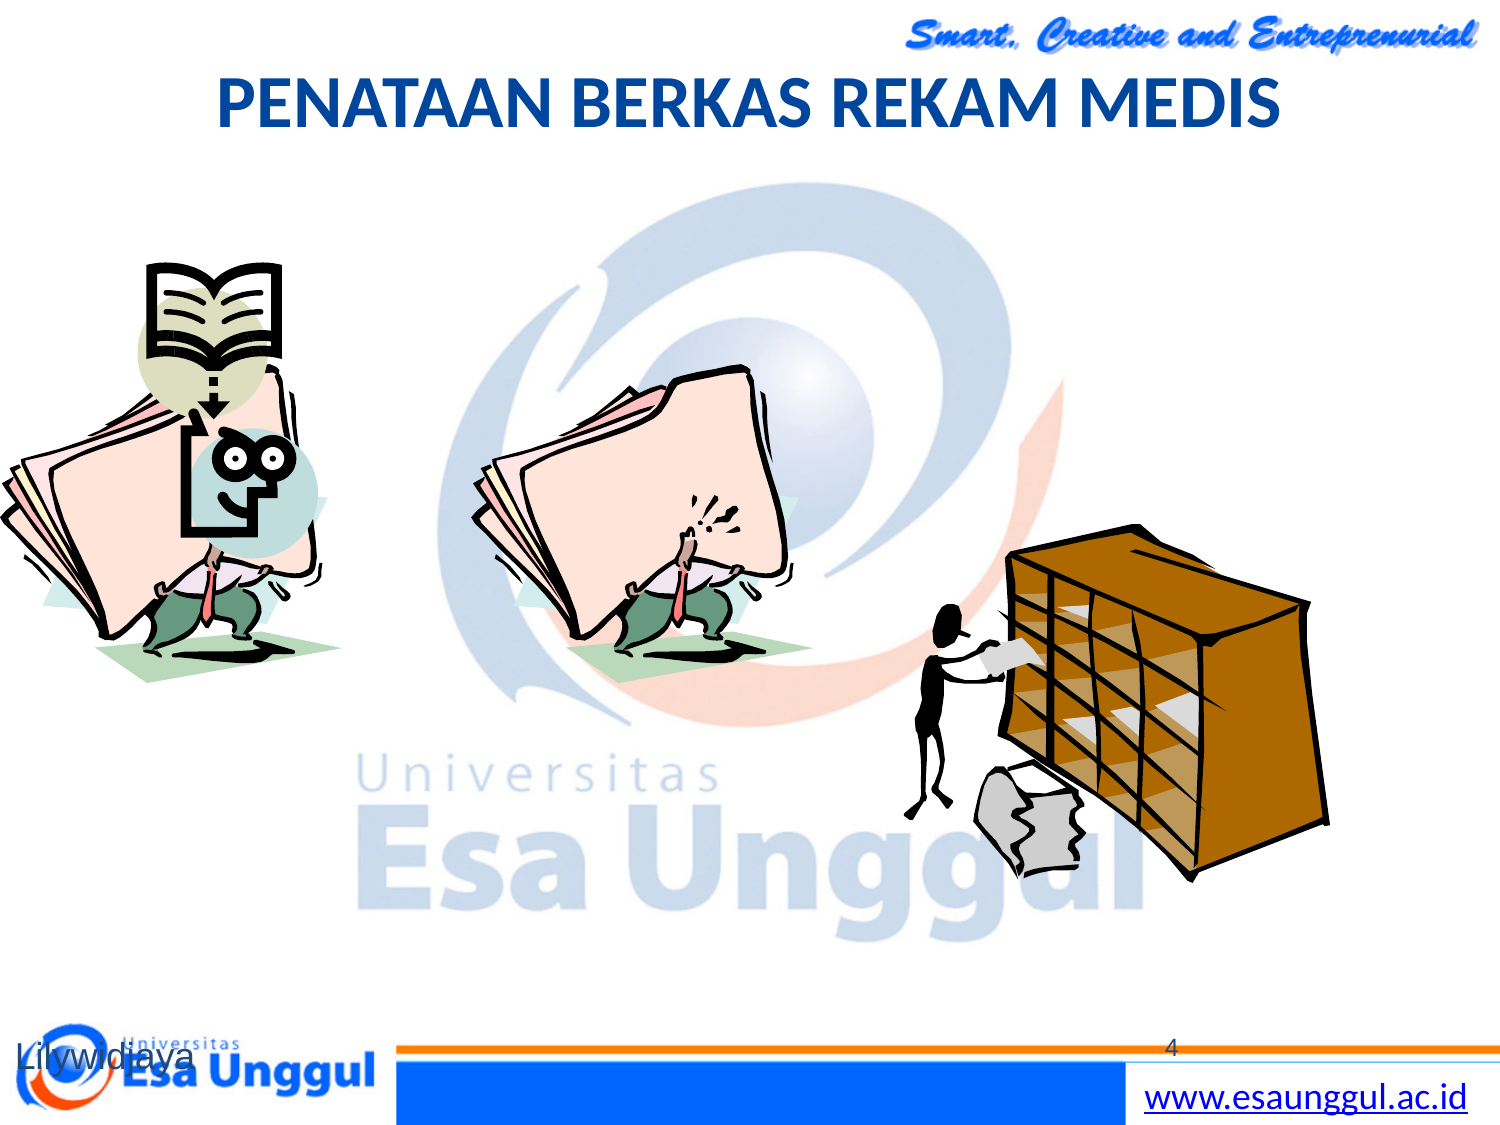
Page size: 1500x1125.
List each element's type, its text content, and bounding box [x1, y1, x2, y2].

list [0, 362, 345, 687]
footer Lilywidjaya [0, 1024, 475, 1103]
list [903, 523, 1331, 884]
picture [1327, 1108, 1337, 1112]
picture [1328, 1103, 1343, 1112]
picture [1344, 1108, 1354, 1112]
title PENATAAN BERKAS REKAM MEDIS [75, 45, 1425, 233]
picture [0, 0, 1500, 1125]
slide_number 4 [1149, 1024, 1500, 1103]
